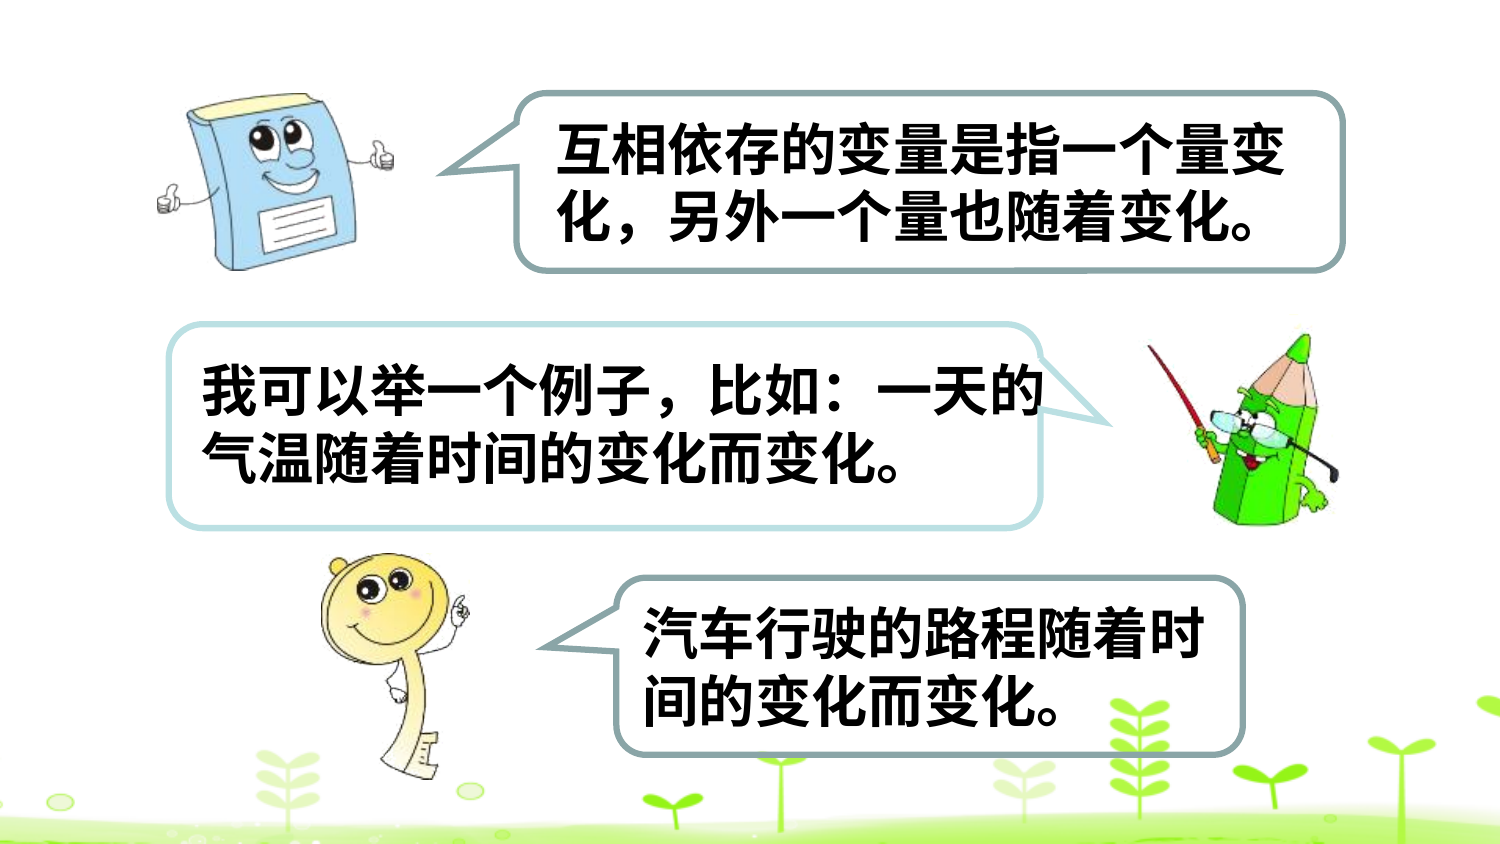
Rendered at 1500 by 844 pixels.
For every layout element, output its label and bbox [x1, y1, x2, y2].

text_box [321, 553, 1243, 780]
text_box [168, 314, 1363, 538]
text_box [157, 93, 1343, 271]
picture [0, 0, 1500, 844]
